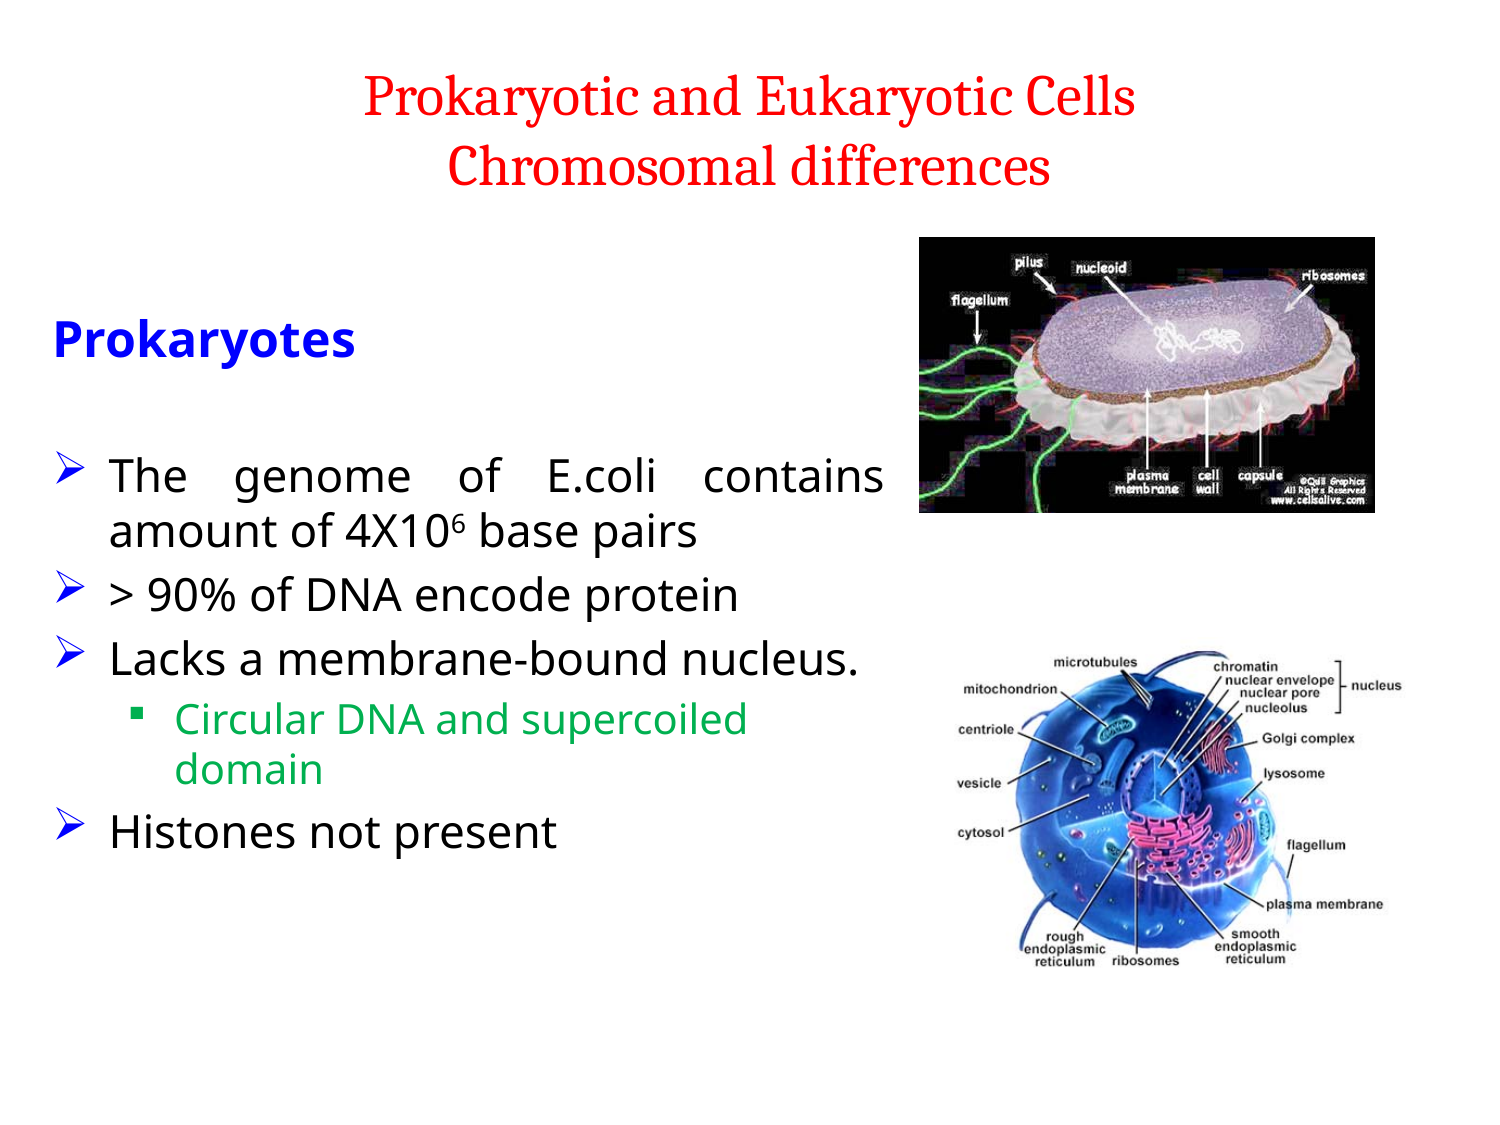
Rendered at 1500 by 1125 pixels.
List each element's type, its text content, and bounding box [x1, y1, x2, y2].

picture [937, 637, 1406, 976]
text_box Prokaryotic and Eukaryotic Cells Chromosomal differences [112, 50, 1388, 238]
text_box Prokaryotes The genome of E.coli contains amount of 4X106 base pairs > 90% of DNA encode protein Lacks a membrane-bound nucleus. Circular DNA and supercoiled domain Histones not present [37, 299, 900, 976]
picture [918, 237, 1375, 513]
